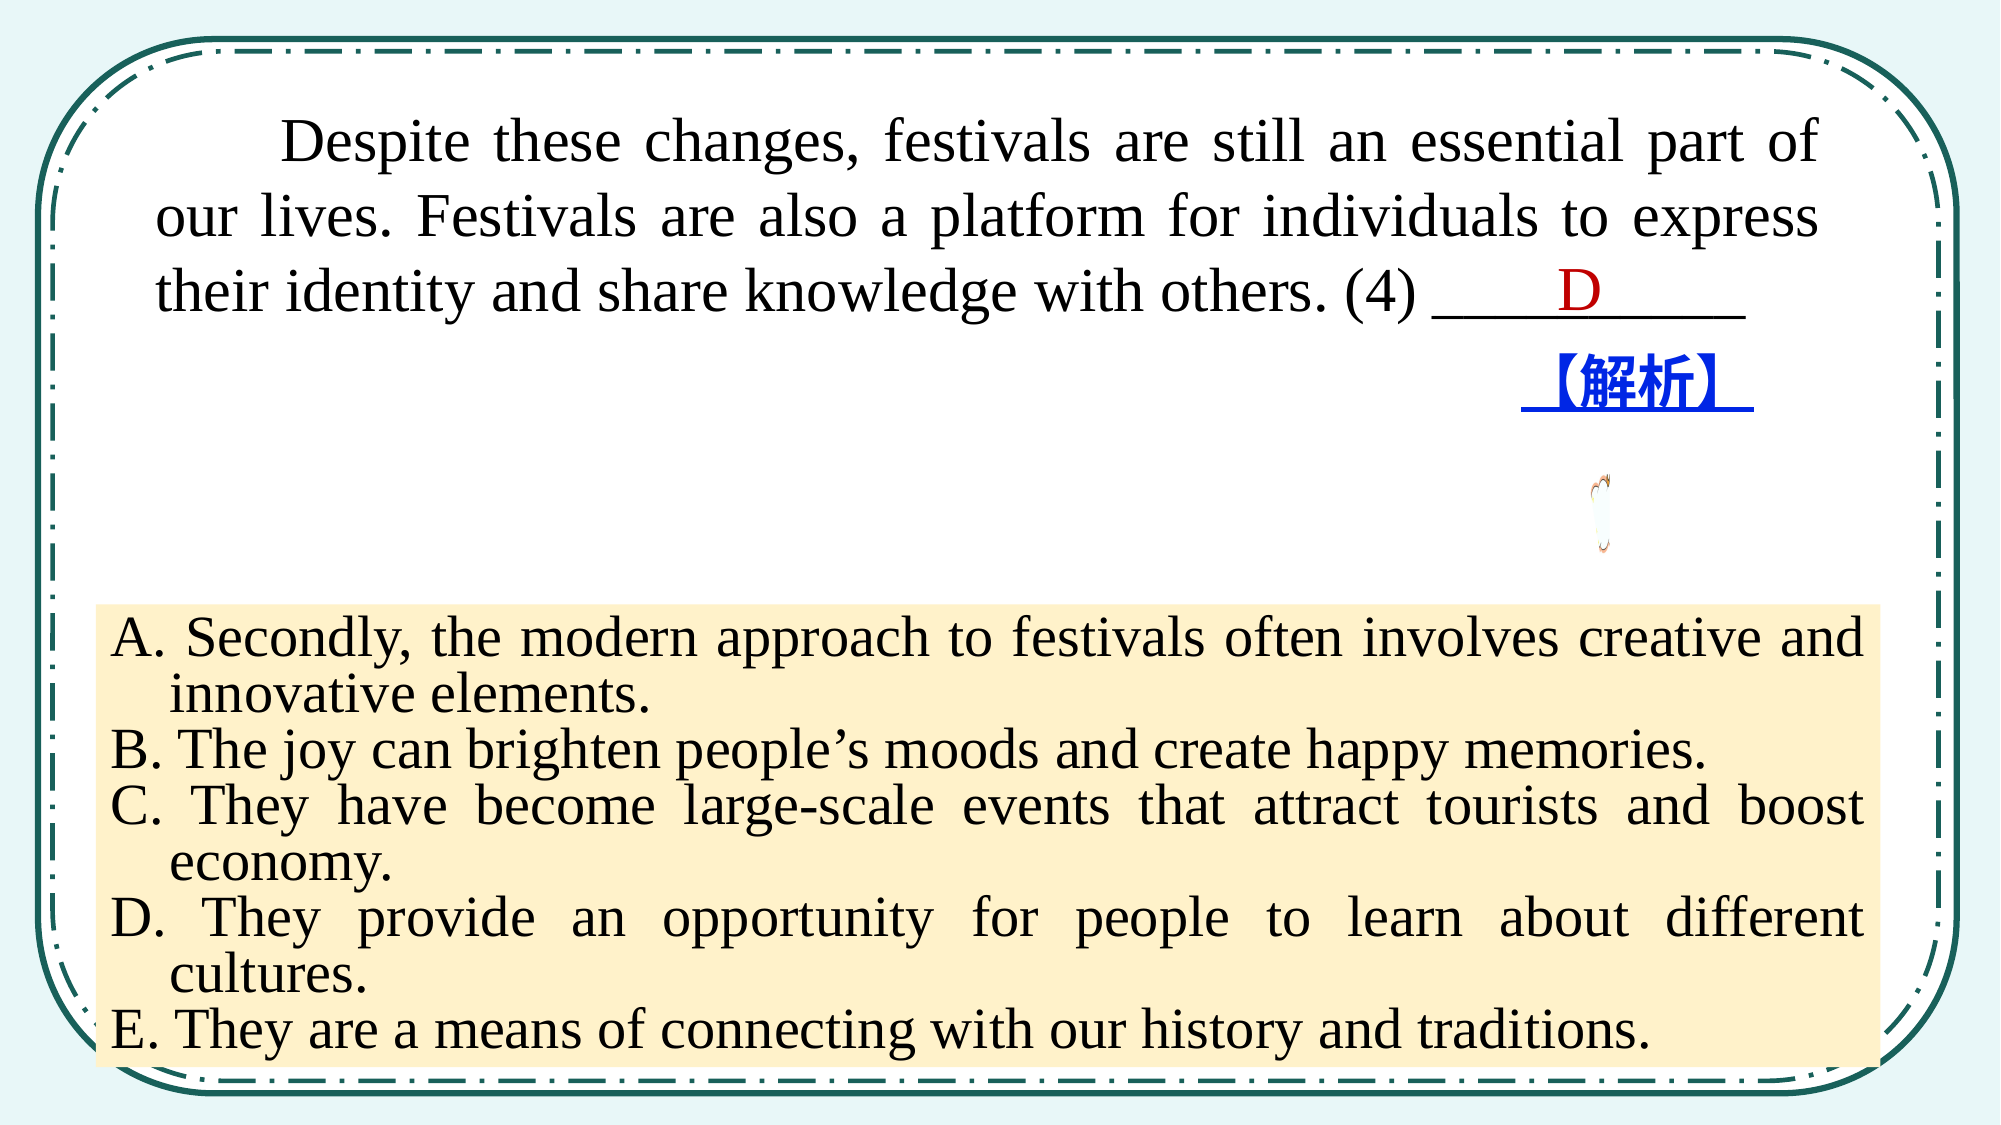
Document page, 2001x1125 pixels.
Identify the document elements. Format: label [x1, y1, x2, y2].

text_box [37, 38, 1958, 1094]
picture [0, 0, 2000, 1125]
